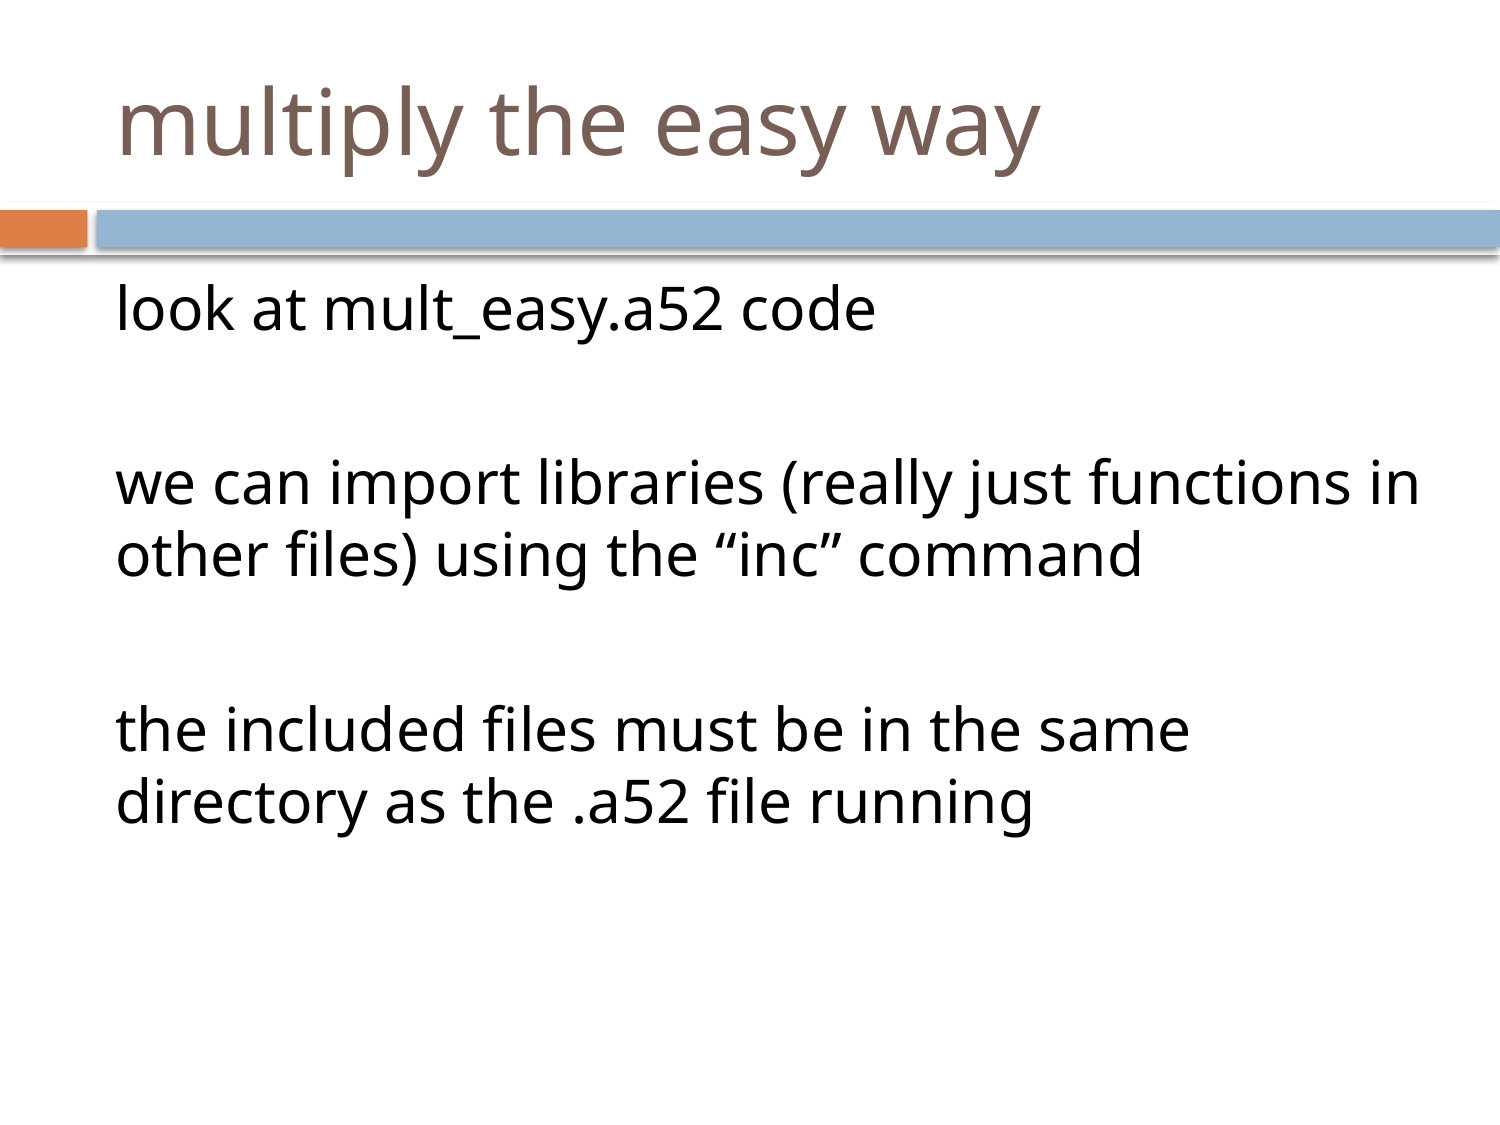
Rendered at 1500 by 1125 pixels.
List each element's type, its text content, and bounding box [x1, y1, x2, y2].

list look at mult_easy.a52 code we can import libraries (really just functions in other files) using the “inc” command the included files must be in the same directory as the .a52 file running [100, 262, 1438, 1000]
title multiply the easy way [100, 37, 1438, 200]
